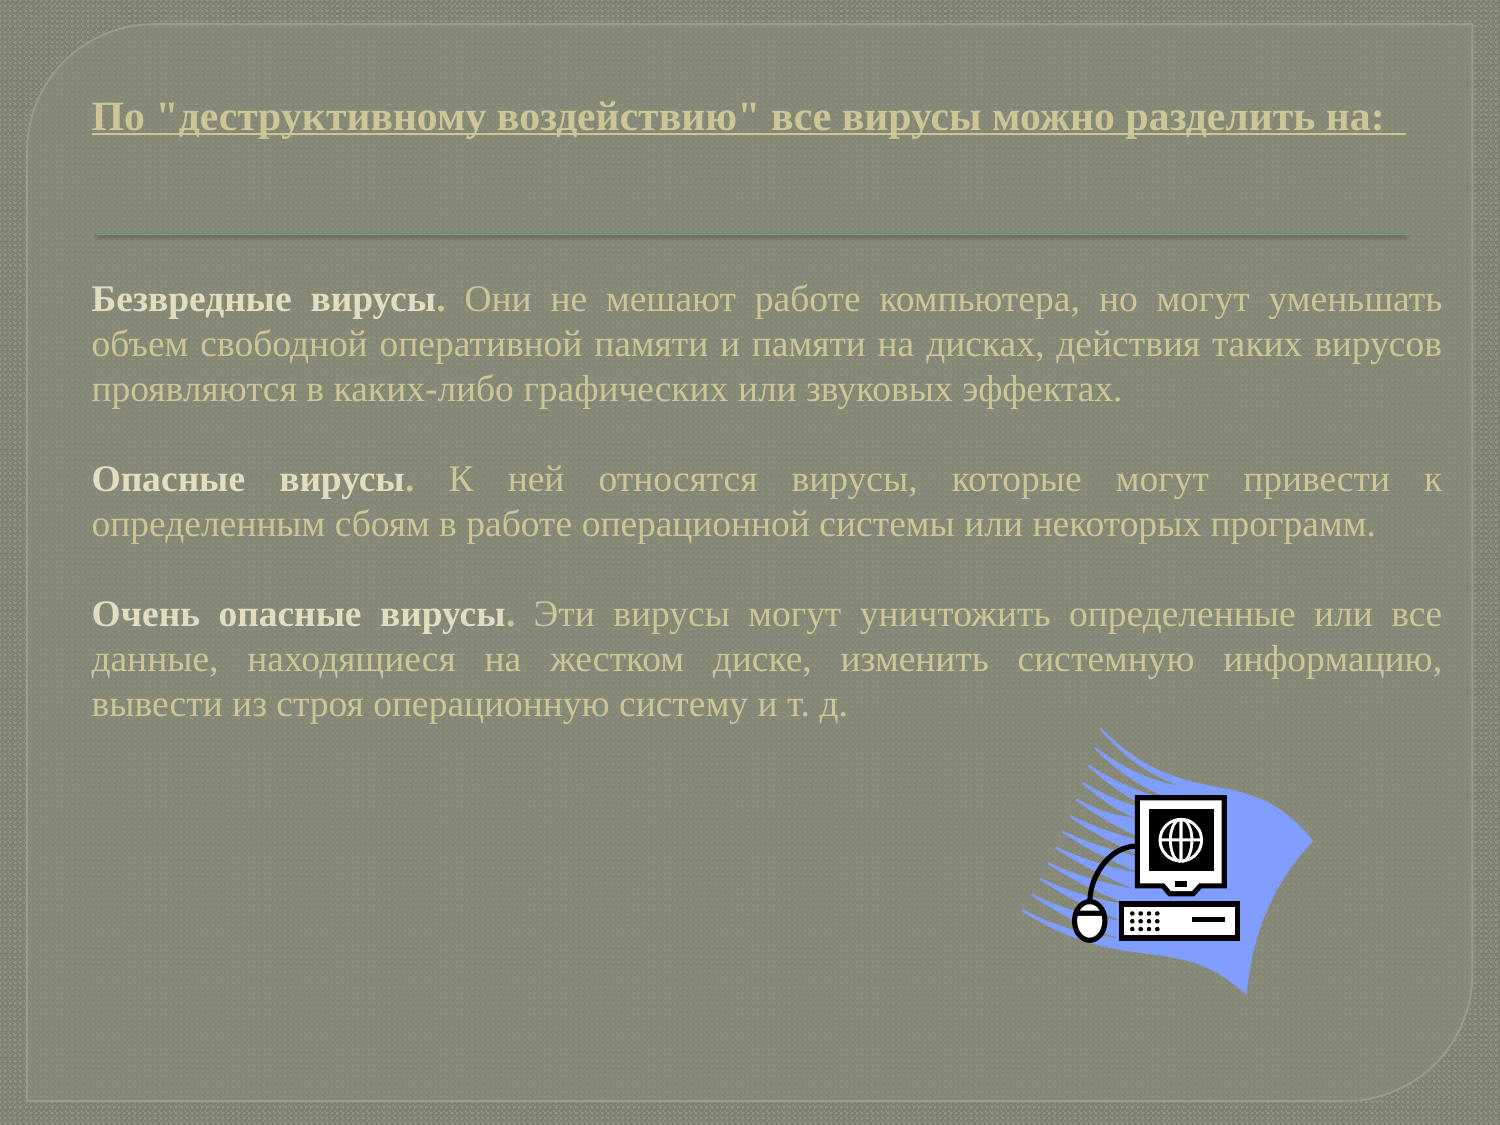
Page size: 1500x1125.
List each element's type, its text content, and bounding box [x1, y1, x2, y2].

picture [1021, 727, 1314, 996]
text_box По "деструктивному воздействию" все вирусы можно разделить на: Безвредные вирусы. Они не мешают работе компьютера, но могут уменьшать объем свободной оперативной памяти и памяти на дисках, действия таких вирусов проявляются в каких-либо графических или звуковых эффектах. Опасные вирусы. К ней относятся вирусы, которые могут привести к определенным сбоям в работе операционной системы или некоторых программ. Очень опасные вирусы. Эти вирусы могут уничтожить определенные или все данные, находящиеся на жестком диске, изменить системную информацию, вывести из строя операционную систему и т. д. [76, 81, 1459, 732]
